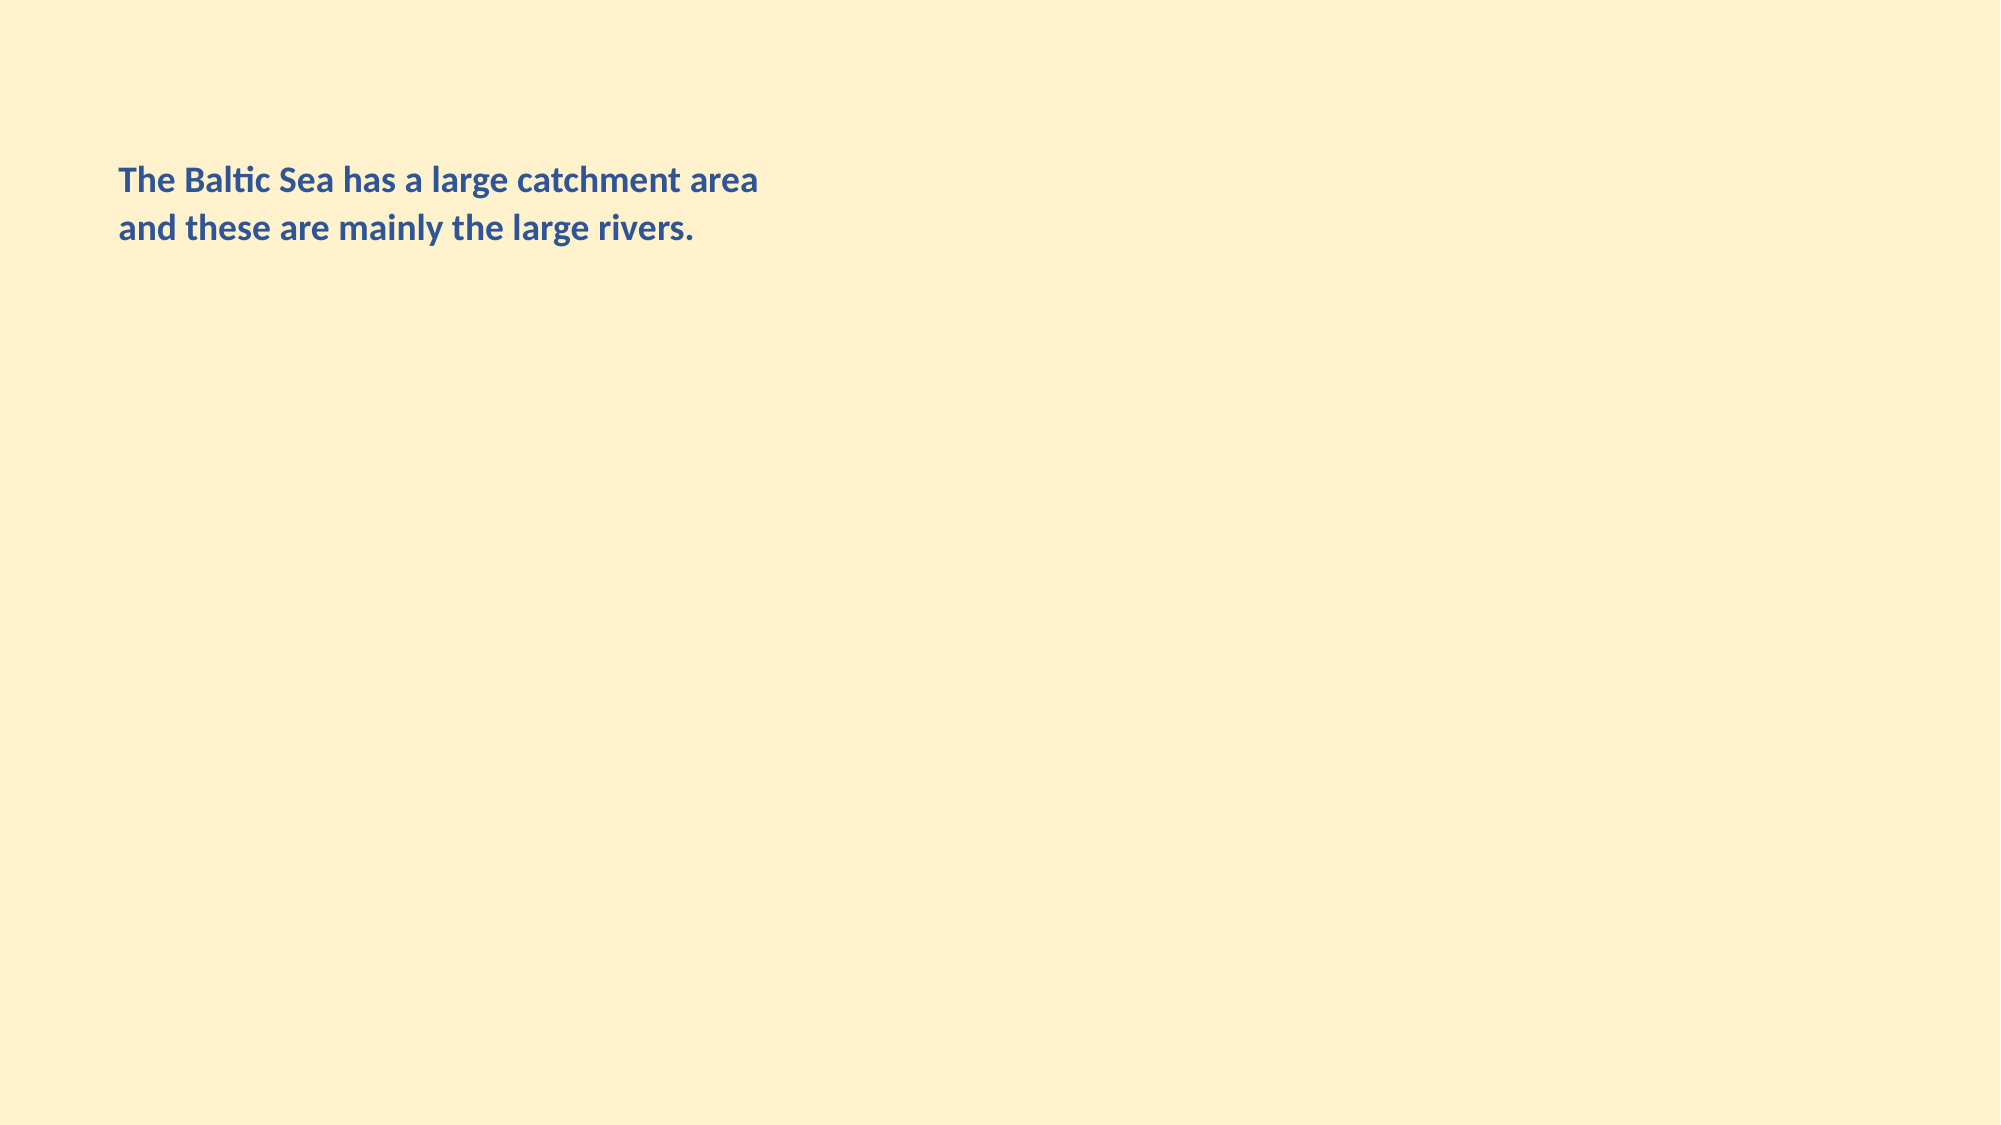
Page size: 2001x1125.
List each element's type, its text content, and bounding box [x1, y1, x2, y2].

text_box The Baltic Sea has a large catchment area and these are mainly the large rivers. [103, 144, 785, 256]
